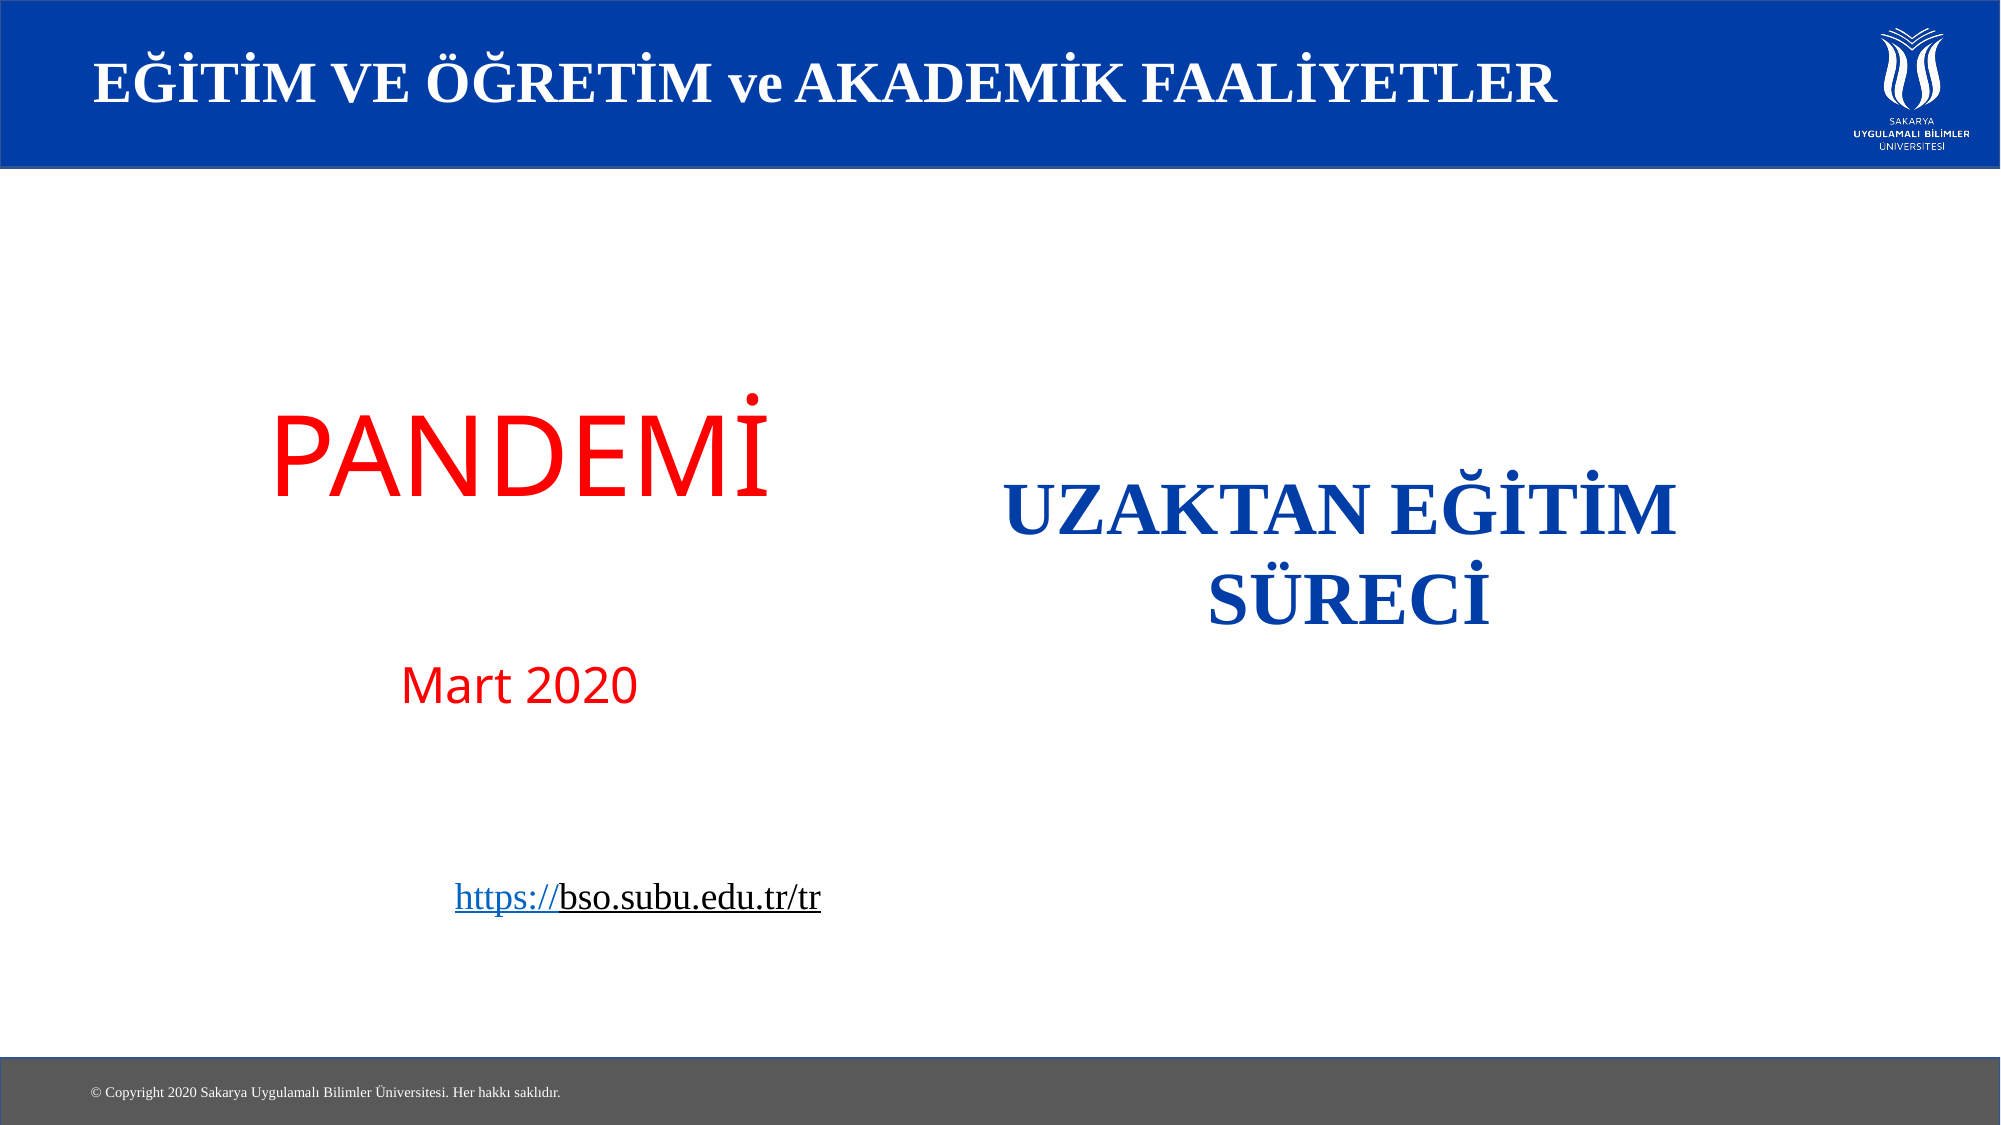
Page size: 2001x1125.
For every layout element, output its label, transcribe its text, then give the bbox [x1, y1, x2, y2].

text_box https://bso.subu.edu.tr/tr [439, 864, 846, 924]
text_box PANDEMİ Mart 2020 [19, 376, 1020, 722]
text_box UZAKTAN EĞİTİM SÜRECİ [966, 452, 1734, 647]
title EĞİTİM VE ÖĞRETİM ve AKADEMİK FAALİYETLER [78, 29, 1734, 139]
